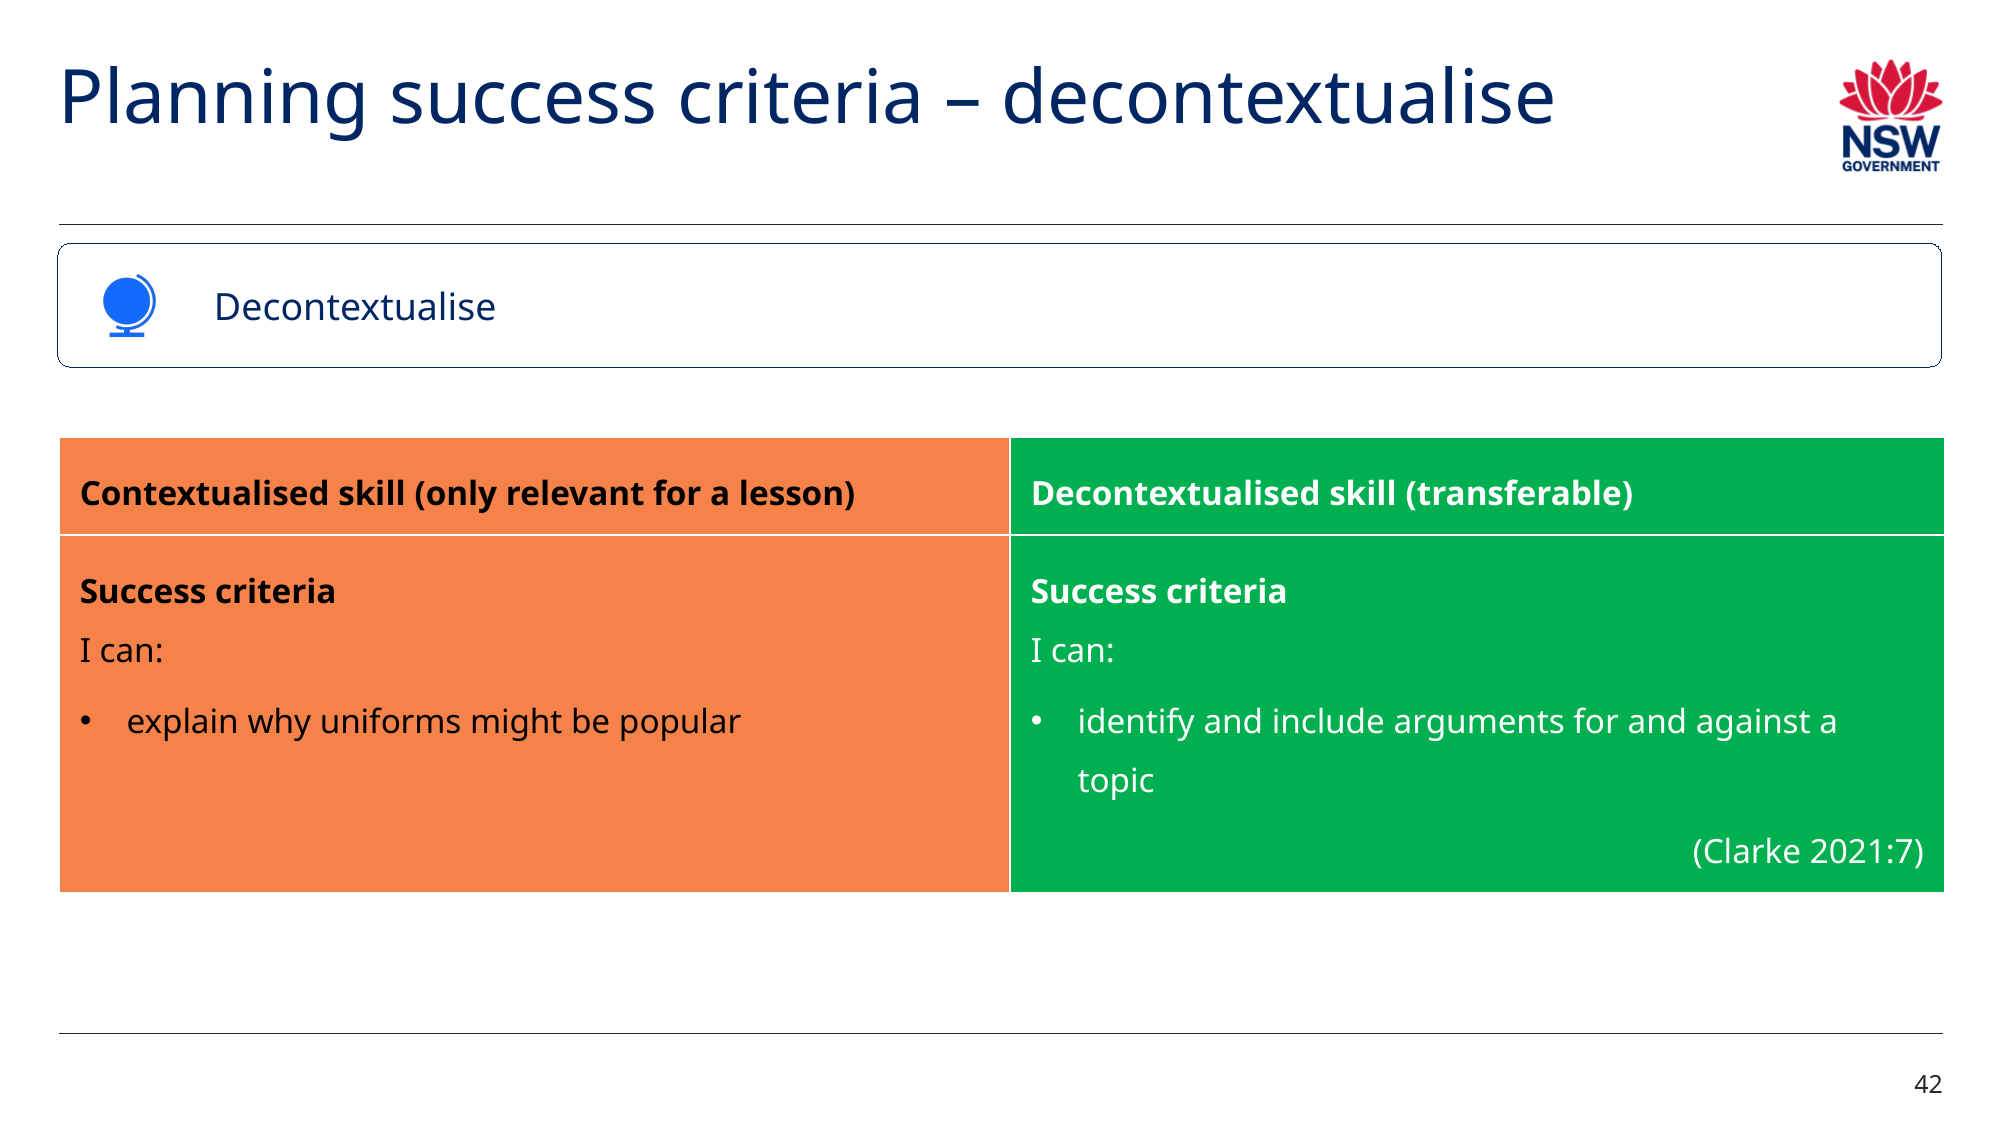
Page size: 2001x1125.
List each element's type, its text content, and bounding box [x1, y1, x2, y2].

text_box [57, 243, 1942, 368]
table_header Decontextualised skill (transferable) [1011, 438, 1944, 534]
table_header Contextualised skill (only relevant for a lesson) [60, 438, 1009, 534]
picture [1839, 59, 1943, 172]
slide_number 42 [1824, 1068, 1943, 1099]
table_cell Success criteria I can: identify and include arguments for and against a topic (Clarke 2021:7) [1011, 536, 1944, 892]
title Planning success criteria – decontextualise [59, 59, 1713, 149]
table_cell Success criteria I can: explain why uniforms might be popular [60, 536, 1009, 892]
